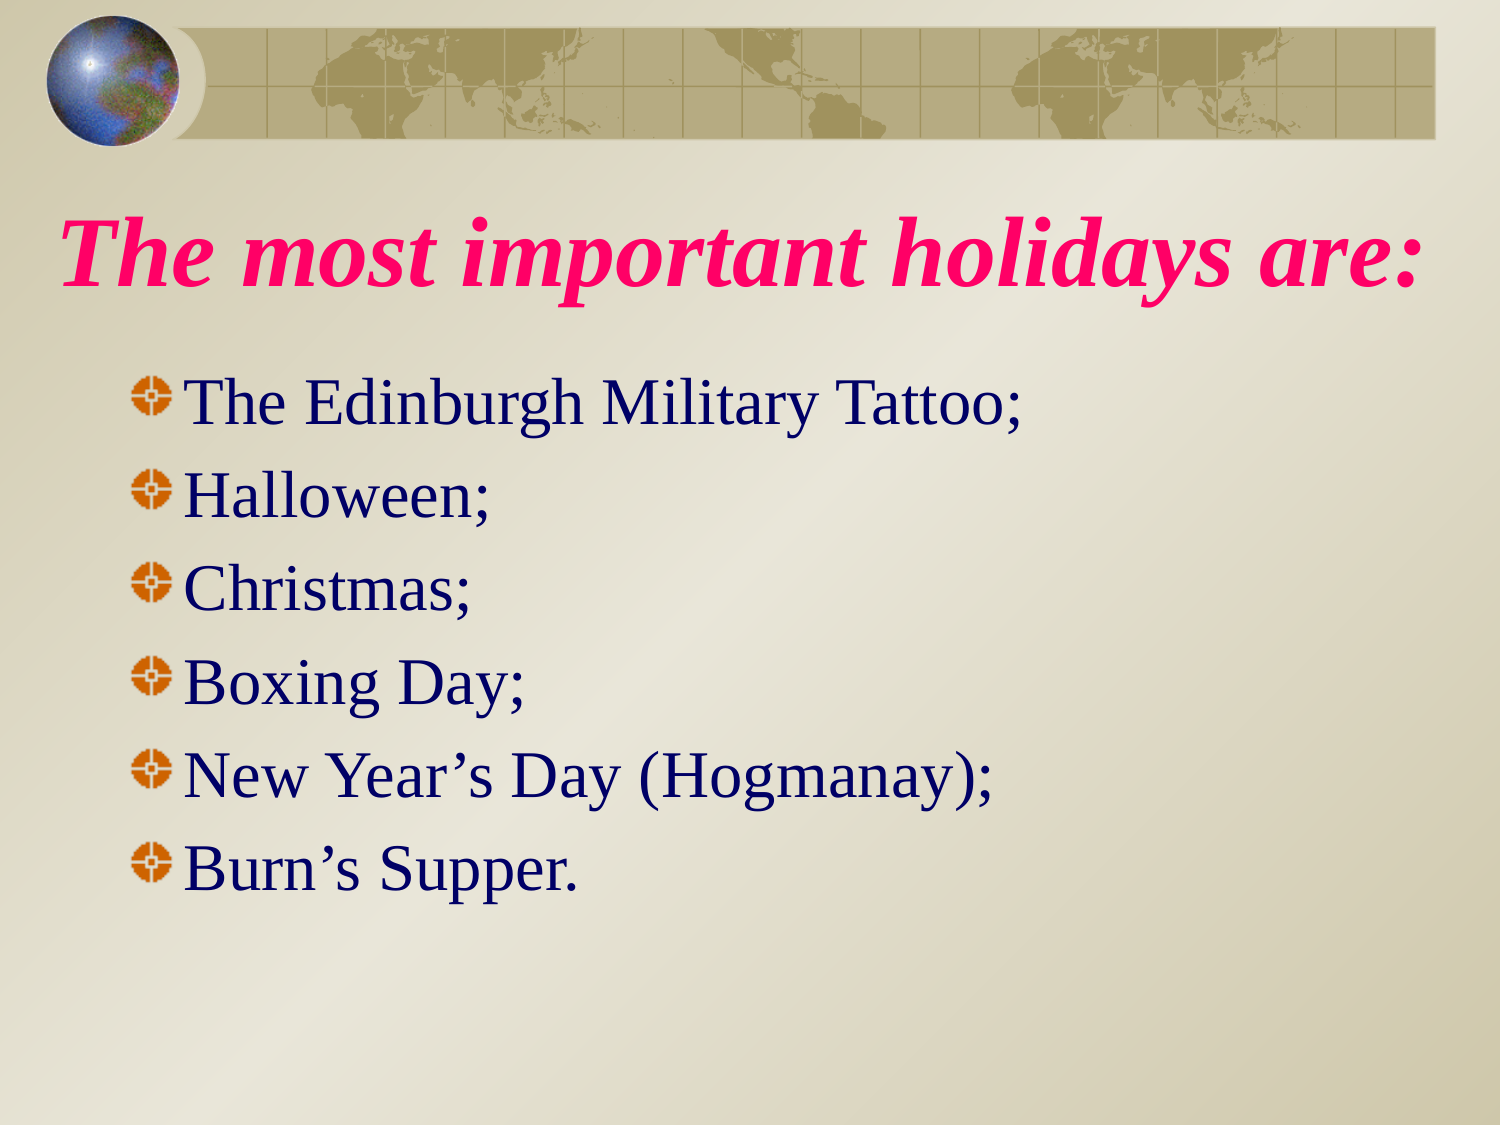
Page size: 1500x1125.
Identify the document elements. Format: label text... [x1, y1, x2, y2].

picture [127, 654, 175, 701]
picture [127, 560, 175, 608]
picture [127, 374, 175, 421]
title The most important holidays are: [40, 152, 1500, 341]
picture [37, 5, 188, 156]
picture [127, 840, 175, 888]
list The Edinburgh Military Tattoo; Halloween; Christmas; Boxing Day; New Year’s Day (Hogmanay); Burn’s Supper. [112, 349, 1388, 1026]
picture [127, 747, 175, 794]
picture [127, 467, 175, 515]
